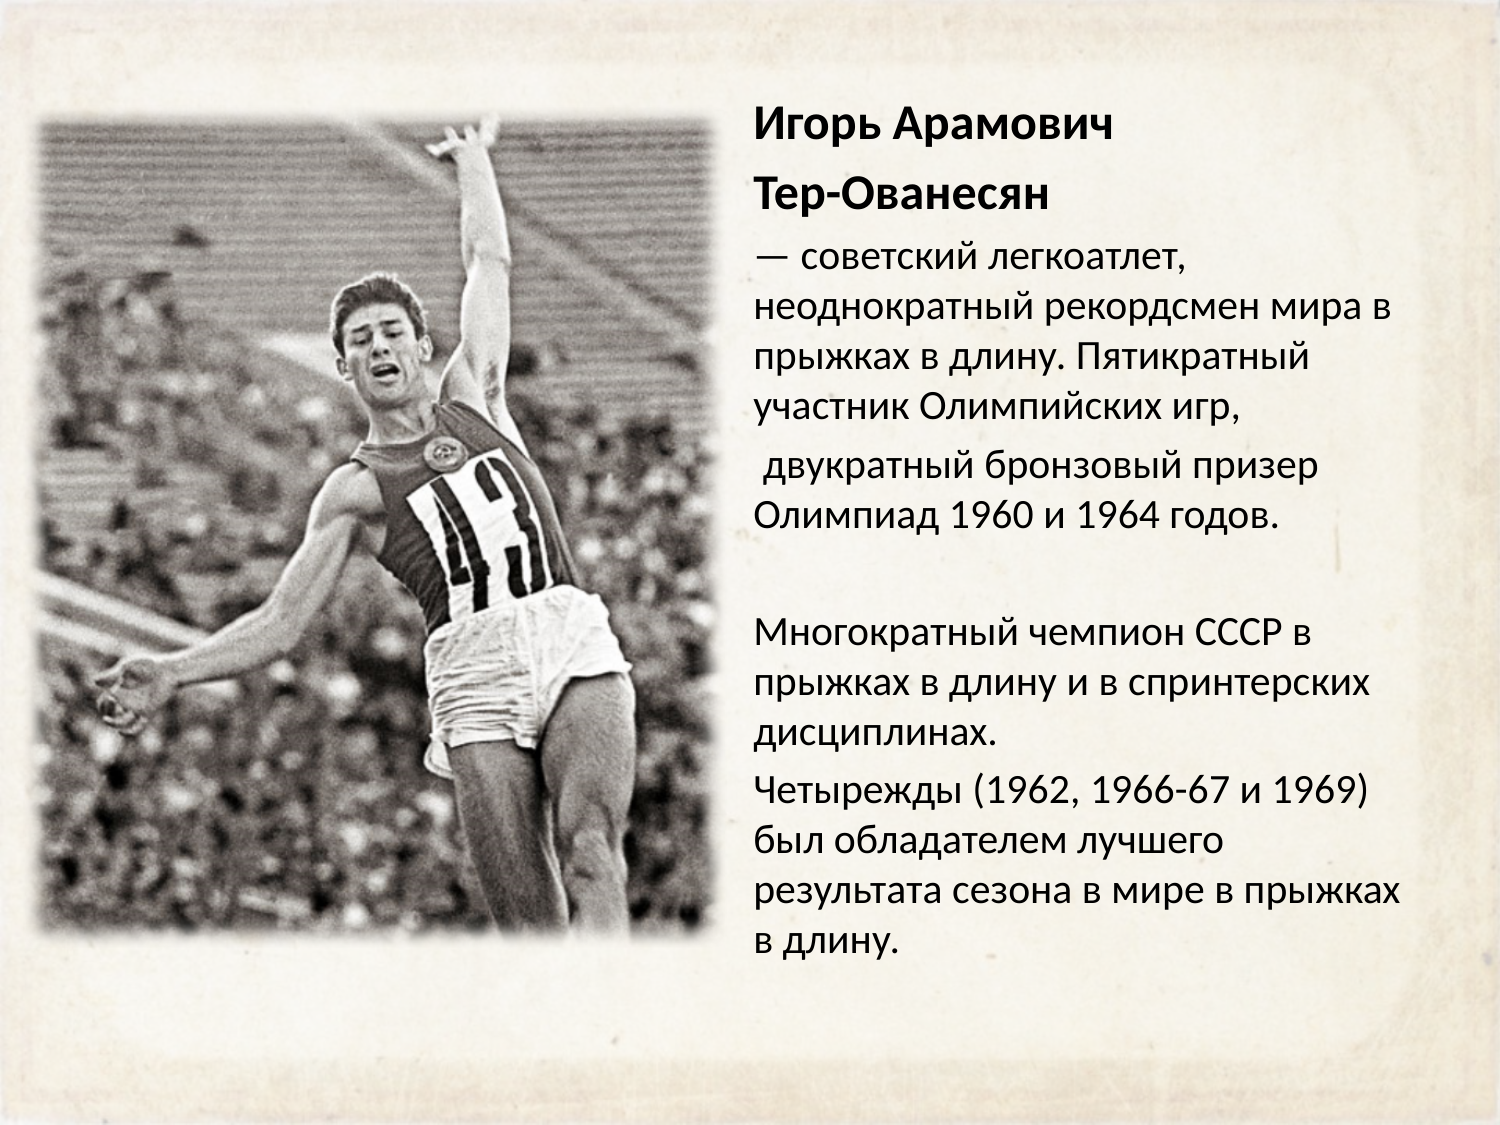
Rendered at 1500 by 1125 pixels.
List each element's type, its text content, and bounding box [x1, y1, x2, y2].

picture [23, 105, 727, 950]
list Игорь Арамович Тер-Ованесян — советский легкоатлет, неоднократный рекордсмен мира в прыжках в длину. Пятикратный участник Олимпийских игр, двукратный бронзовый призер Олимпиад 1960 и 1964 годов. Многократный чемпион СССР в прыжках в длину и в спринтерских дисциплинах. Четырежды (1962, 1966-67 и 1969) был обладателем лучшего результата сезона в мире в прыжках в длину. [738, 82, 1425, 1005]
